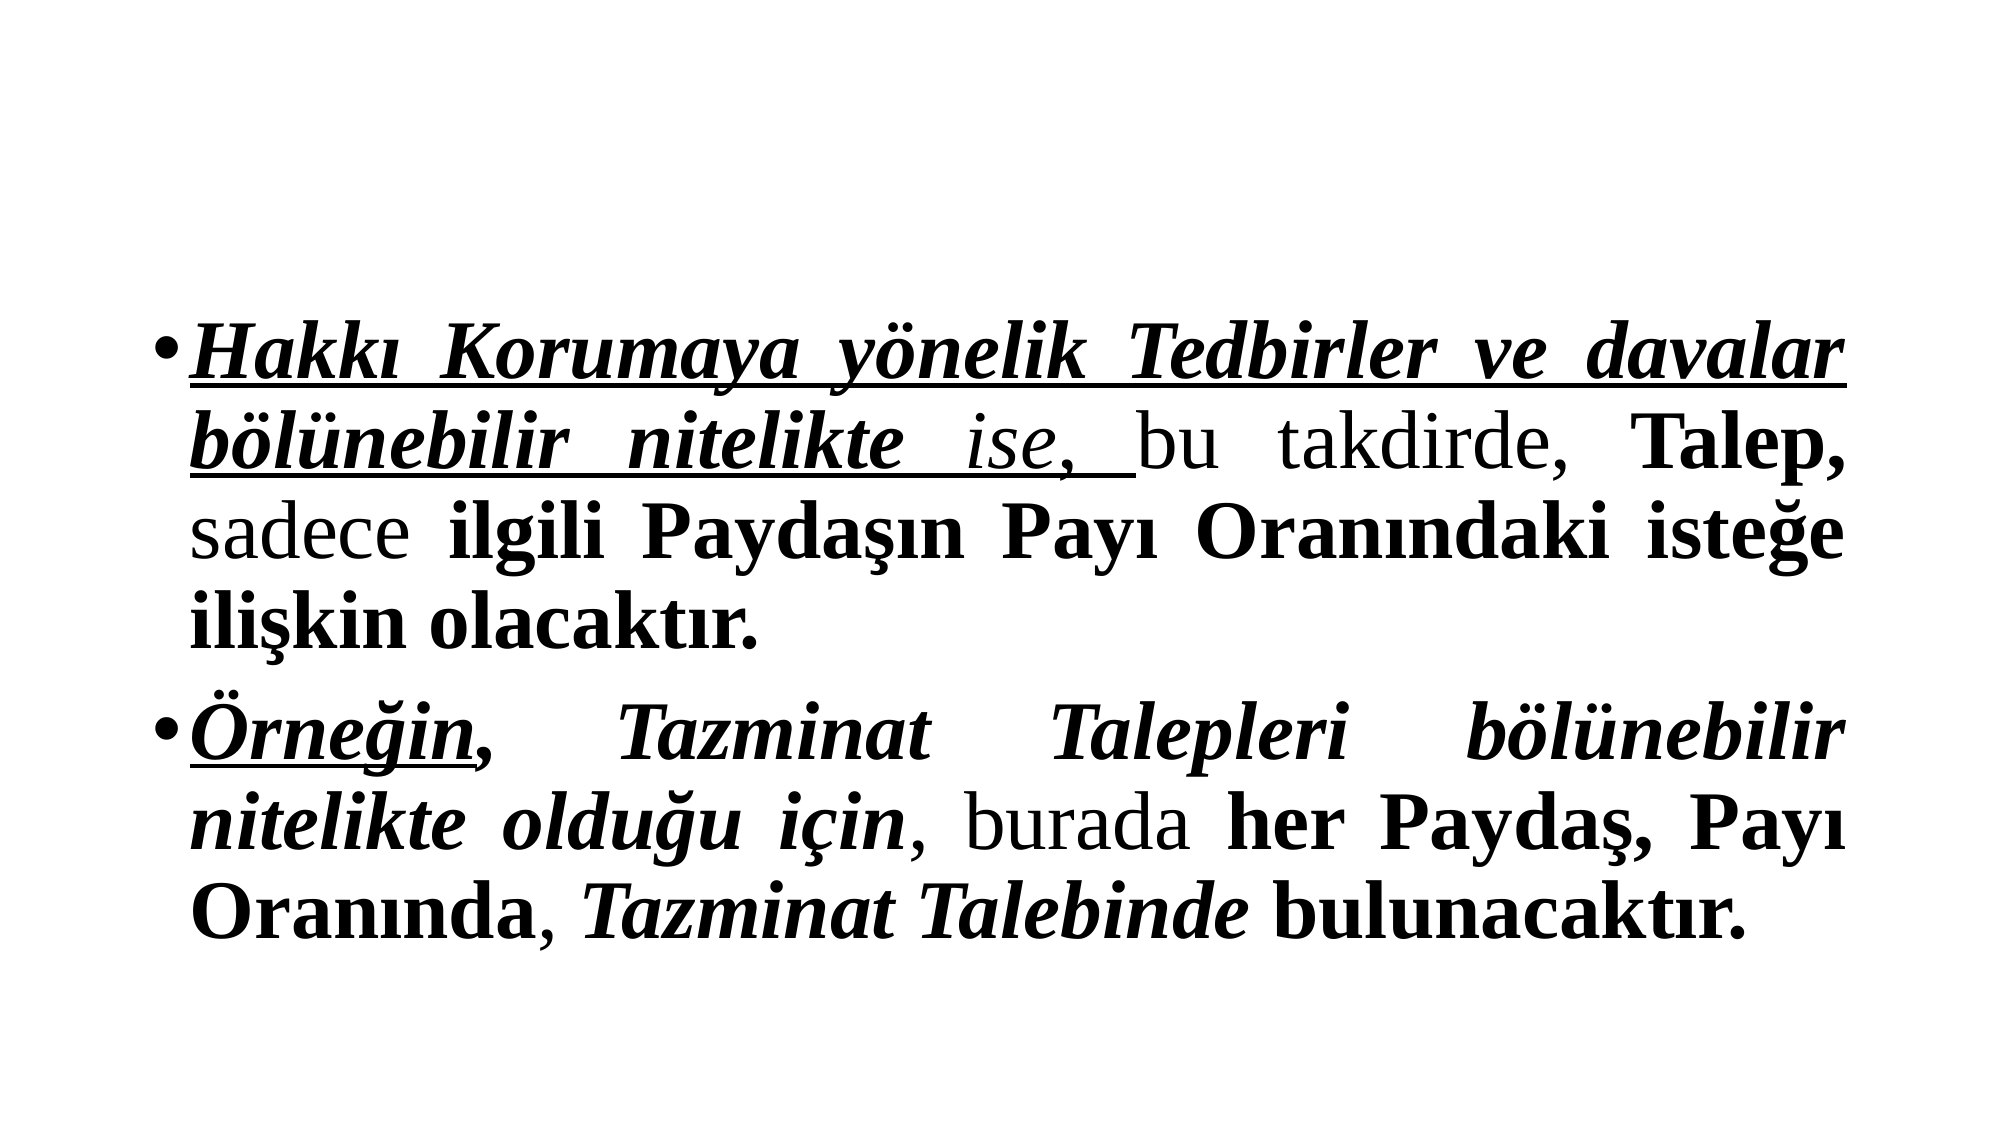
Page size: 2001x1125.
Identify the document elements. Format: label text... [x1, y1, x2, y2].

list Hakkı Korumaya yönelik Tedbirler ve davalar bölünebilir nitelikte ise, bu takdirde, Talep, sadece ilgili Paydaşın Payı Oranındaki isteğe ilişkin olacaktır. Örneğin, Tazminat Talepleri bölünebilir nitelikte olduğu için, burada her Paydaş, Payı Oranında, Tazminat Talebinde bulunacaktır. [137, 299, 1863, 1014]
